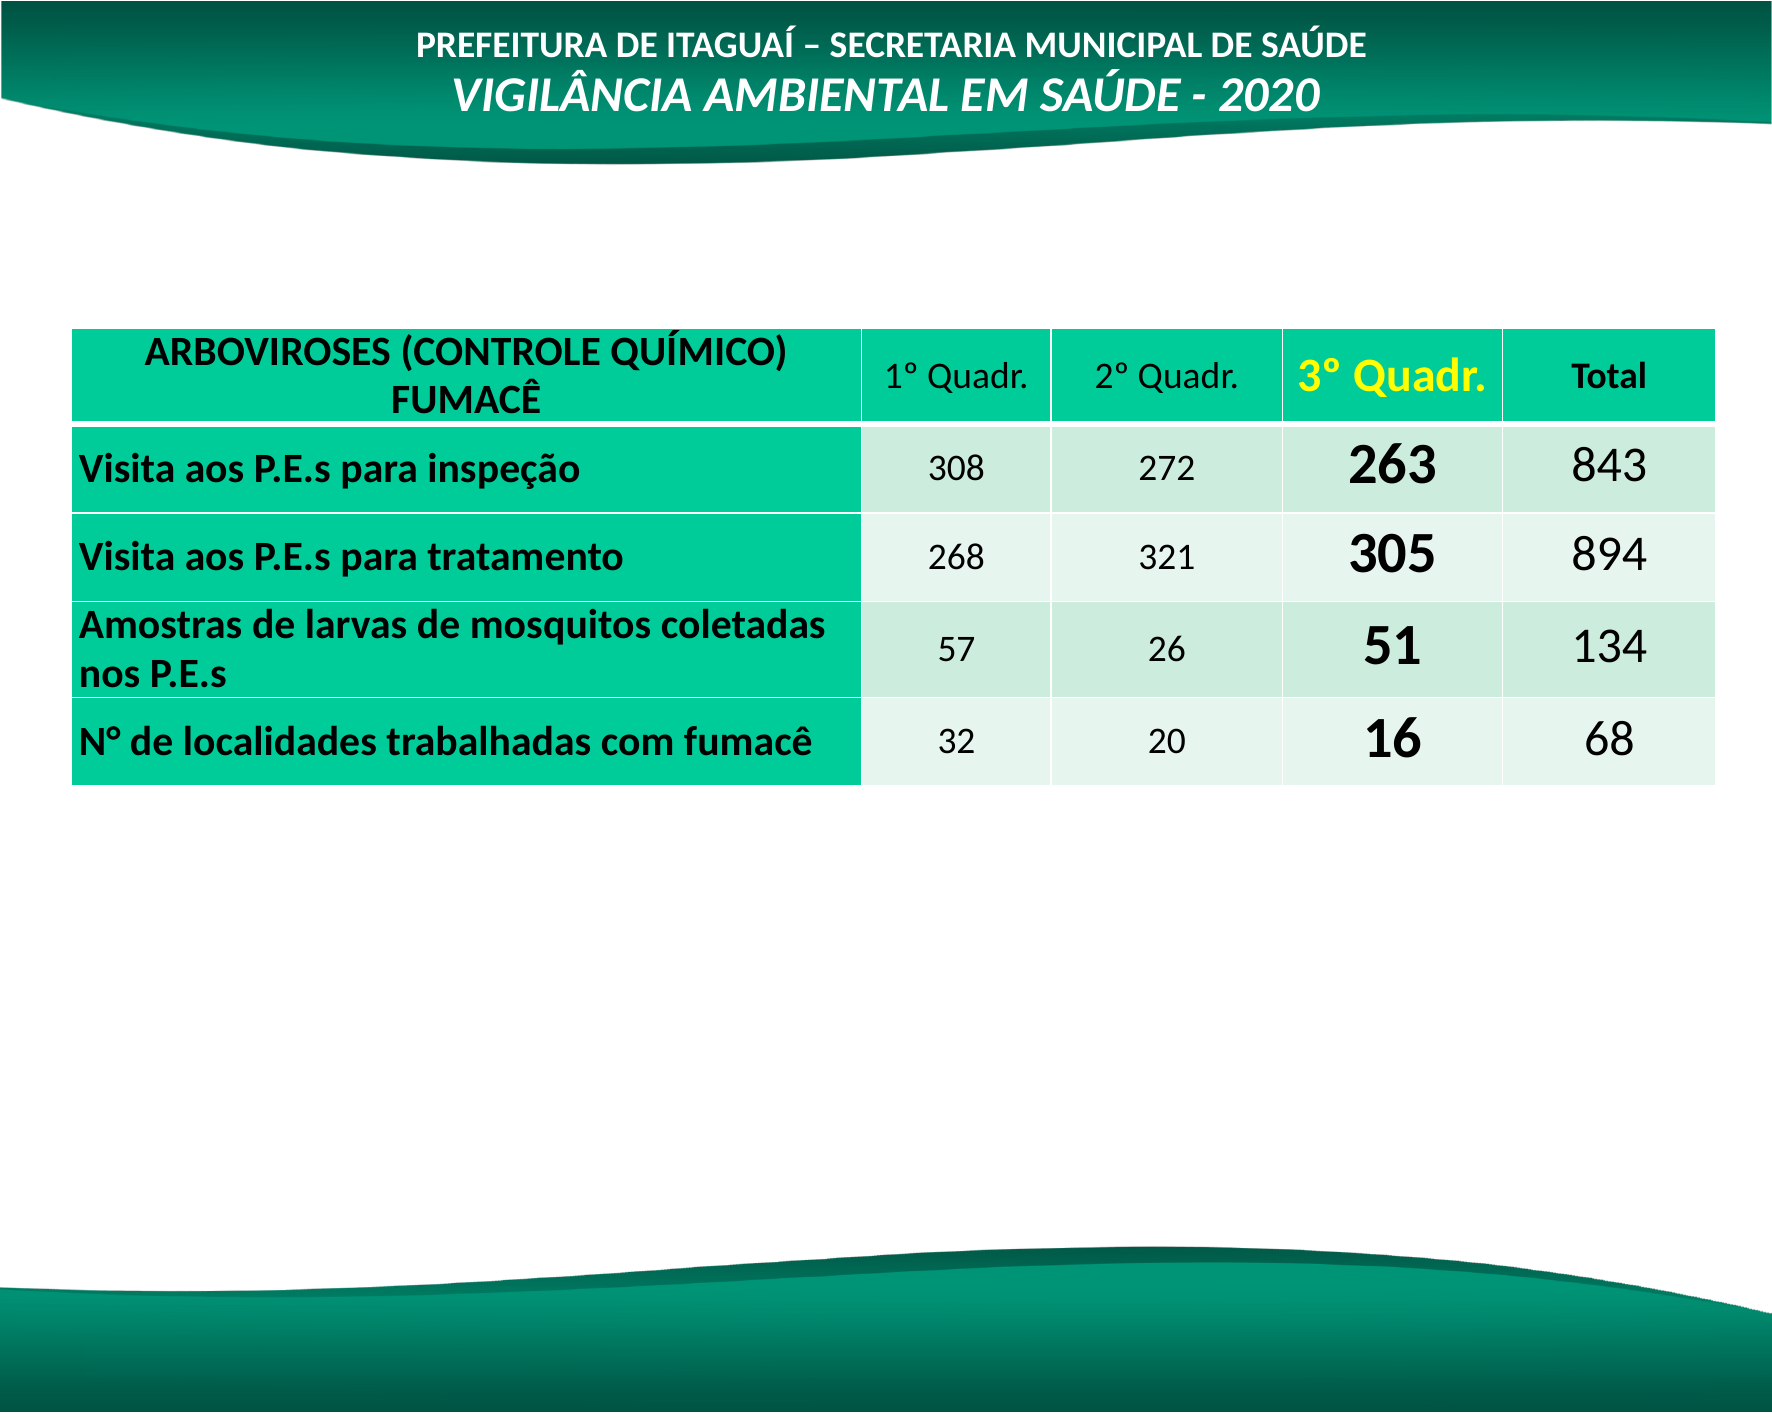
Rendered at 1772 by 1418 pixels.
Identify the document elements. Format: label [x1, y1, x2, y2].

text_box [542, 33, 561, 57]
table_cell [72, 514, 861, 601]
text_box [1085, 33, 1104, 56]
text_box [1237, 33, 1251, 56]
text_box [908, 33, 922, 56]
text_box [1303, 33, 1322, 57]
table_cell [1503, 427, 1715, 512]
text_box [1189, 33, 1201, 56]
text_box [1060, 33, 1079, 57]
text_box [787, 26, 794, 56]
text_box [1213, 33, 1233, 56]
table_cell [1283, 602, 1502, 697]
text_box [1351, 33, 1365, 56]
table_cell [72, 698, 861, 785]
table_cell [1052, 602, 1282, 697]
text_box [1149, 33, 1165, 56]
text_box [879, 79, 902, 110]
text_box [496, 79, 524, 111]
text_box [438, 33, 455, 56]
text_box [1126, 79, 1154, 110]
text_box [850, 33, 864, 56]
text_box [1246, 79, 1268, 111]
text_box [763, 33, 783, 56]
text_box [925, 33, 942, 56]
text_box [1095, 79, 1124, 111]
text_box [986, 33, 990, 56]
table_cell [1503, 698, 1715, 785]
table_cell [1503, 514, 1715, 601]
table_cell [72, 602, 861, 697]
text_box [898, 79, 926, 110]
text_box [740, 33, 760, 57]
table_cell [1052, 427, 1282, 512]
text_box [1063, 79, 1091, 110]
text_box [460, 33, 473, 56]
text_box [47, 109, 156, 130]
text_box [704, 79, 732, 110]
text_box [662, 79, 690, 110]
text_box [930, 79, 947, 110]
text_box [715, 33, 735, 57]
text_box [737, 79, 776, 110]
text_box [419, 33, 434, 56]
text_box [618, 33, 638, 56]
text_box [669, 33, 673, 56]
text_box [995, 33, 1015, 56]
text_box [478, 33, 491, 56]
text_box [625, 79, 649, 111]
text_box [988, 79, 1027, 110]
text_box [780, 79, 804, 110]
text_box [1220, 79, 1243, 110]
table_cell [1283, 514, 1502, 601]
table_header [1503, 329, 1715, 421]
table_cell [1283, 427, 1502, 512]
text_box [1165, 33, 1185, 56]
text_box [1028, 33, 1054, 56]
table_cell [1503, 602, 1715, 697]
text_box [455, 79, 482, 110]
text_box [693, 33, 713, 56]
text_box [809, 79, 818, 110]
text_box [941, 33, 961, 56]
text_box [1139, 33, 1143, 56]
table_cell [72, 427, 861, 512]
text_box [495, 33, 509, 56]
text_box [965, 33, 981, 56]
table_cell [862, 698, 1050, 785]
table_header [1283, 329, 1502, 421]
table_header [862, 329, 1050, 421]
table_cell [862, 602, 1050, 697]
table_cell [1052, 698, 1282, 785]
text_box [1041, 79, 1062, 111]
text_box [1306, 121, 1725, 130]
picture [0, 1228, 1772, 1412]
text_box [573, 70, 585, 76]
text_box [521, 33, 538, 56]
text_box [586, 33, 606, 56]
text_box [1158, 79, 1180, 110]
table_header [1052, 329, 1282, 421]
table_cell [1283, 698, 1502, 785]
text_box [962, 79, 984, 110]
text_box [642, 33, 656, 56]
text_box [541, 79, 588, 110]
text_box [867, 33, 883, 57]
text_box [566, 33, 582, 56]
text_box [529, 79, 538, 110]
text_box [1327, 33, 1347, 56]
text_box [1263, 33, 1277, 57]
text_box [677, 33, 694, 56]
text_box [821, 79, 843, 110]
text_box [1270, 79, 1293, 110]
text_box [1108, 70, 1117, 76]
table_header [72, 329, 861, 421]
text_box [1280, 33, 1300, 56]
text_box [845, 79, 875, 110]
text_box [1297, 79, 1319, 111]
text_box [888, 33, 904, 56]
picture [2, 1, 1771, 182]
text_box [1118, 33, 1135, 57]
table_cell [1052, 514, 1282, 601]
table_cell [862, 427, 1050, 512]
text_box [652, 79, 661, 110]
text_box [484, 79, 493, 110]
text_box [832, 33, 845, 57]
text_box [592, 79, 622, 110]
text_box [1194, 95, 1204, 99]
table_cell [862, 514, 1050, 601]
